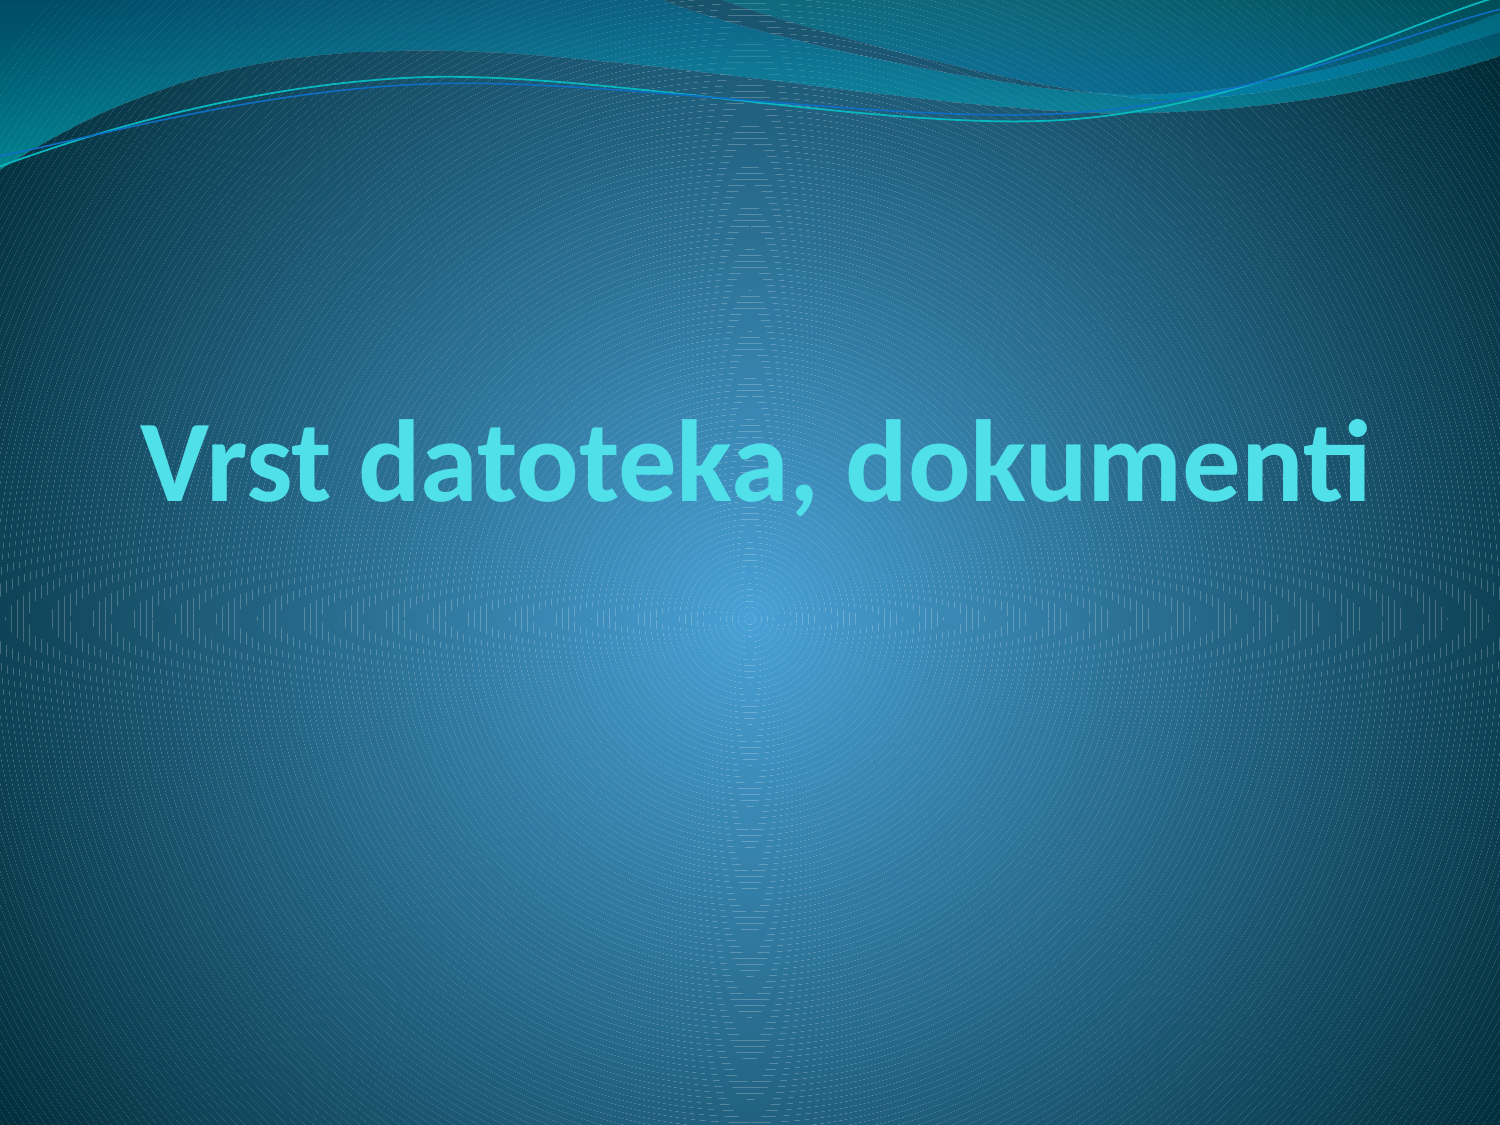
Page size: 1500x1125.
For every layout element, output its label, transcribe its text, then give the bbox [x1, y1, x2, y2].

title Vrst datoteka, dokumenti [87, 224, 1376, 525]
